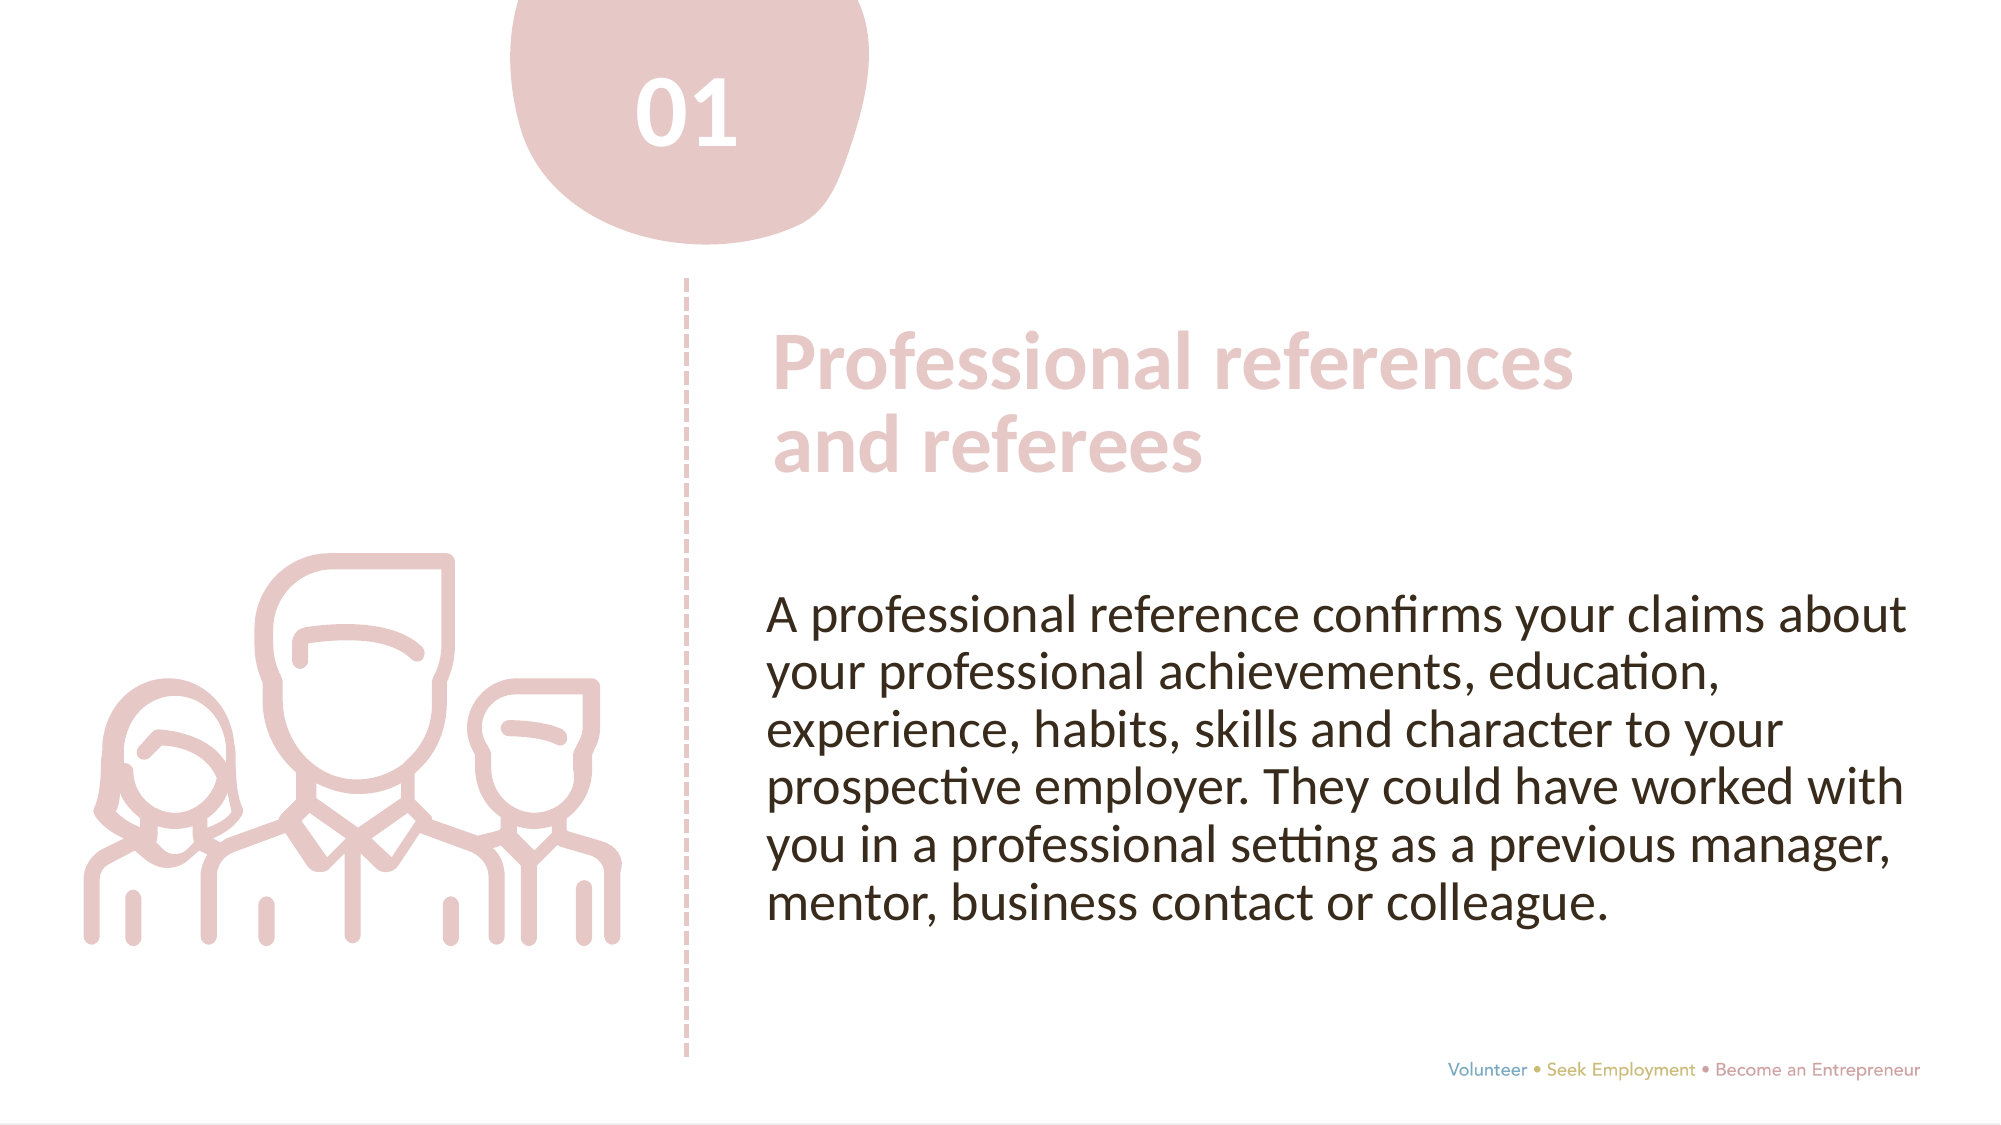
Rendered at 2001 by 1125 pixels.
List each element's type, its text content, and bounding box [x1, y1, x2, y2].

text_box [510, 0, 869, 245]
text_box 01 [620, 48, 810, 190]
text_box A professional reference confirms your claims about your professional achievements, education, experience, habits, skills and character to your prospective employer. They could have worked with you in a professional setting as a previous manager, mentor, business contact or colleague. [751, 578, 1967, 907]
text_box Professional references and referees [757, 314, 1594, 578]
picture [1418, 1046, 1971, 1103]
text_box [83, 553, 622, 947]
